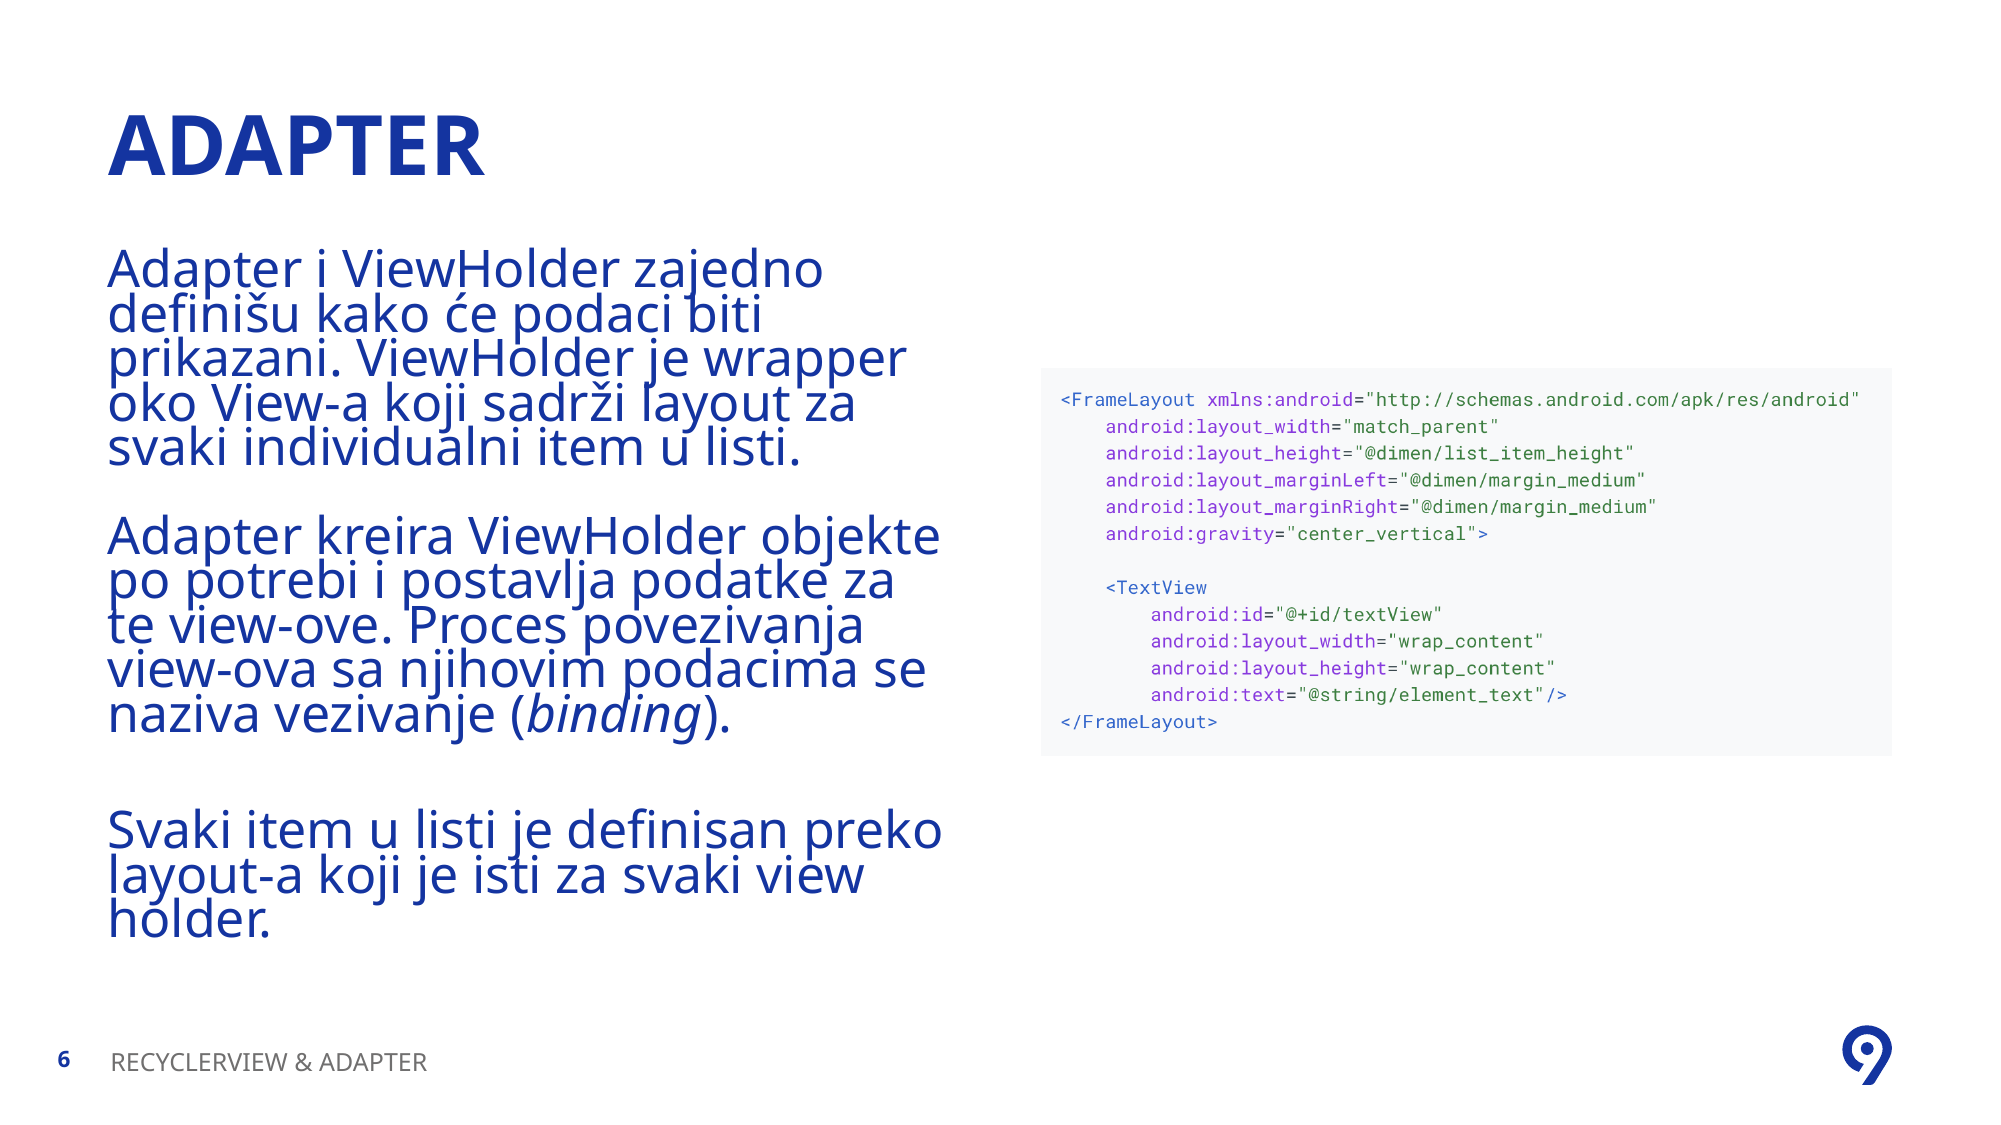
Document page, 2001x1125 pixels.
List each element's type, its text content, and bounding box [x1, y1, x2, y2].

slide_number 6 [57, 1045, 103, 1077]
picture [1041, 368, 1892, 756]
text_box Adapter i ViewHolder zajedno definišu kako će podaci biti prikazani. ViewHolder je wrapper oko View-a koji sadrži layout za svaki individualni item u listi. Adapter kreira ViewHolder objekte po potrebi i postavlja podatke za te view-ove. Proces povezivanja view-ova sa njihovim podacima se naziva vezivanje (binding). Svaki item u listi je definisan preko layout-a koji je isti za svaki view holder. [108, 253, 959, 988]
footer RECYCLERVIEW & ADAPTER [110, 1045, 1573, 1077]
title Adapter [108, 84, 1891, 225]
